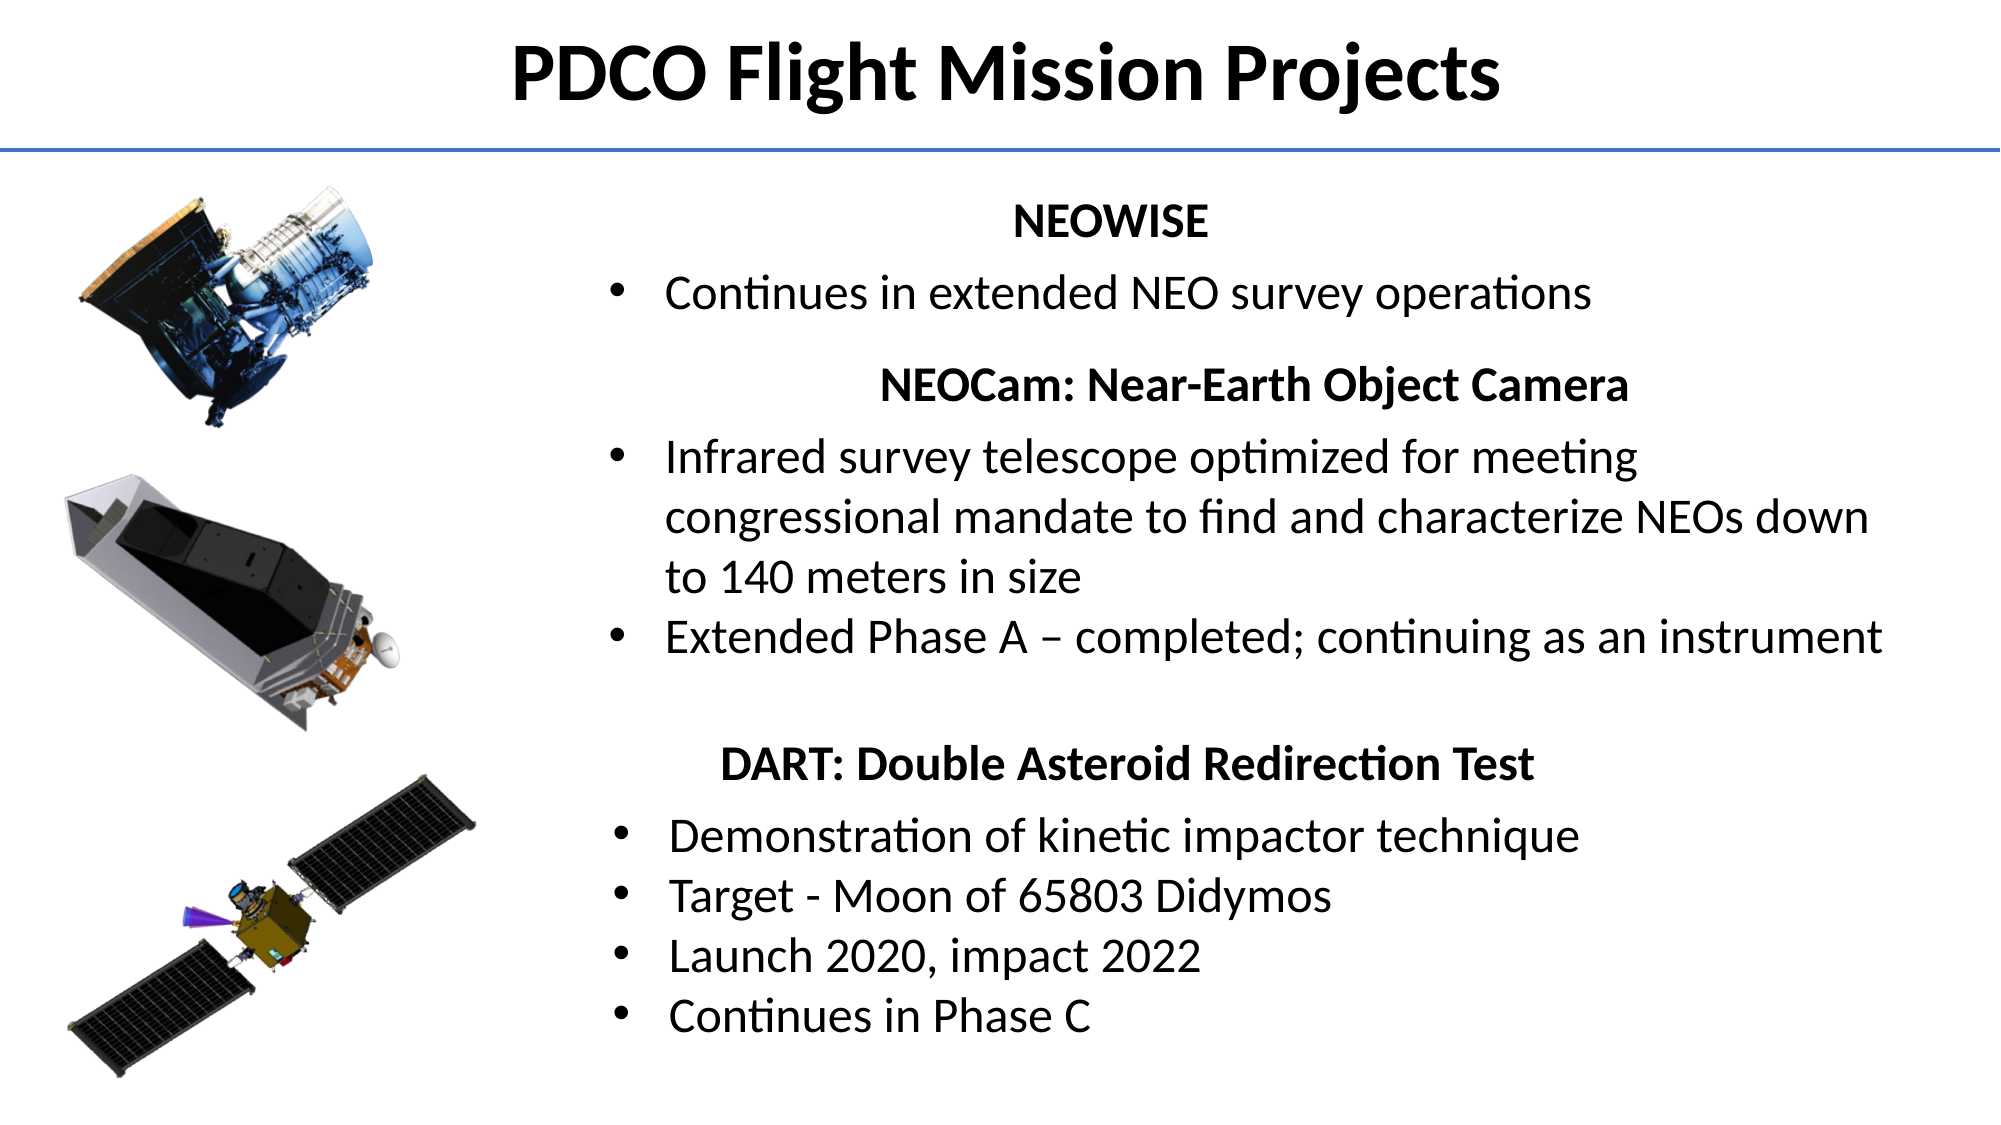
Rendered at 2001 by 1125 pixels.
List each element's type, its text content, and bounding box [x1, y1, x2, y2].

title PDCO Flight Mission Projects [332, 12, 1683, 135]
text_box NEOCam: Near-Earth Object Camera Infrared survey telescope optimized for meeting congressional mandate to find and characterize NEOs down to 140 meters in size Extended Phase A – completed; continuing as an instrument [593, 344, 1917, 672]
picture [42, 167, 490, 1125]
text_box NEOWISE Continues in extended NEO survey operations [593, 179, 1629, 328]
text_box DART: Double Asteroid Redirection Test Demonstration of kinetic impactor technique Target - Moon of 65803 Didymos Launch 2020, impact 2022 Continues in Phase C [597, 722, 1658, 1051]
